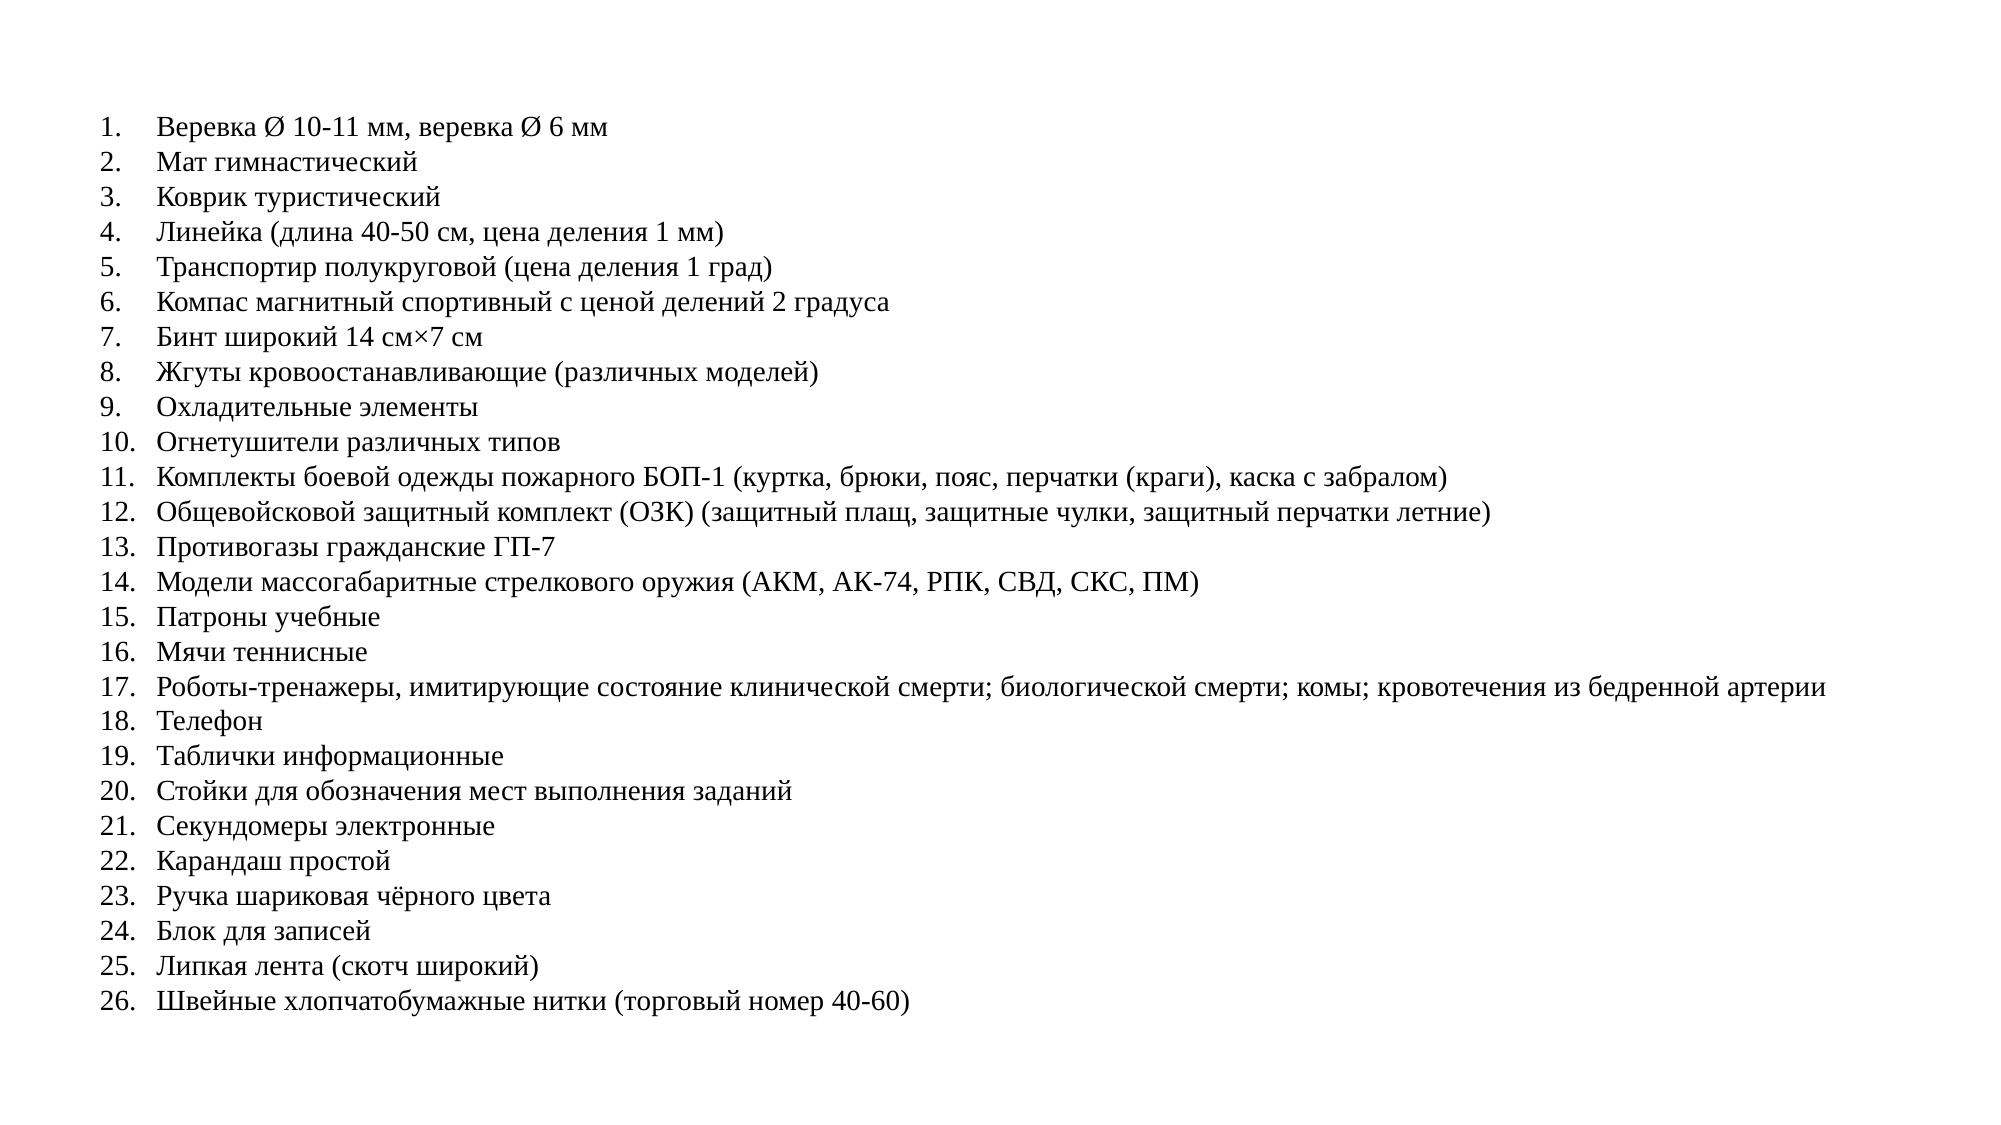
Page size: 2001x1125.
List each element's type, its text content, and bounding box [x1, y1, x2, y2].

text_box Веревка Ø 10-11 мм, веревка Ø 6 мм Мат гимнастический Коврик туристический Линейка (длина 40-50 см, цена деления 1 мм) Транспортир полукруговой (цена деления 1 град) Компас магнитный спортивный с ценой делений 2 градуса Бинт широкий 14 см×7 см Жгуты кровоостанавливающие (различных моделей) Охладительные элементы Огнетушители различных типов Комплекты боевой одежды пожарного БОП-1 (куртка, брюки, пояс, перчатки (краги), каска с забралом) Общевойсковой защитный комплект (ОЗК) (защитный плащ, защитные чулки, защитный перчатки летние) Противогазы гражданские ГП-7 Модели массогабаритные стрелкового оружия (АКМ, АК-74, РПК, СВД, СКС, ПМ) Патроны учебные Мячи теннисные Роботы-тренажеры, имитирующие состояние клинической смерти; биологической смерти; комы; кровотечения из бедренной артерии Телефон Таблички информационные Стойки для обозначения мест выполнения заданий Секундомеры электронные Карандаш простой Ручка шариковая чёрного цвета Блок для записей Липкая лента (скотч широкий) Швейные хлопчатобумажные нитки (торговый номер 40-60) [85, 100, 1852, 1024]
